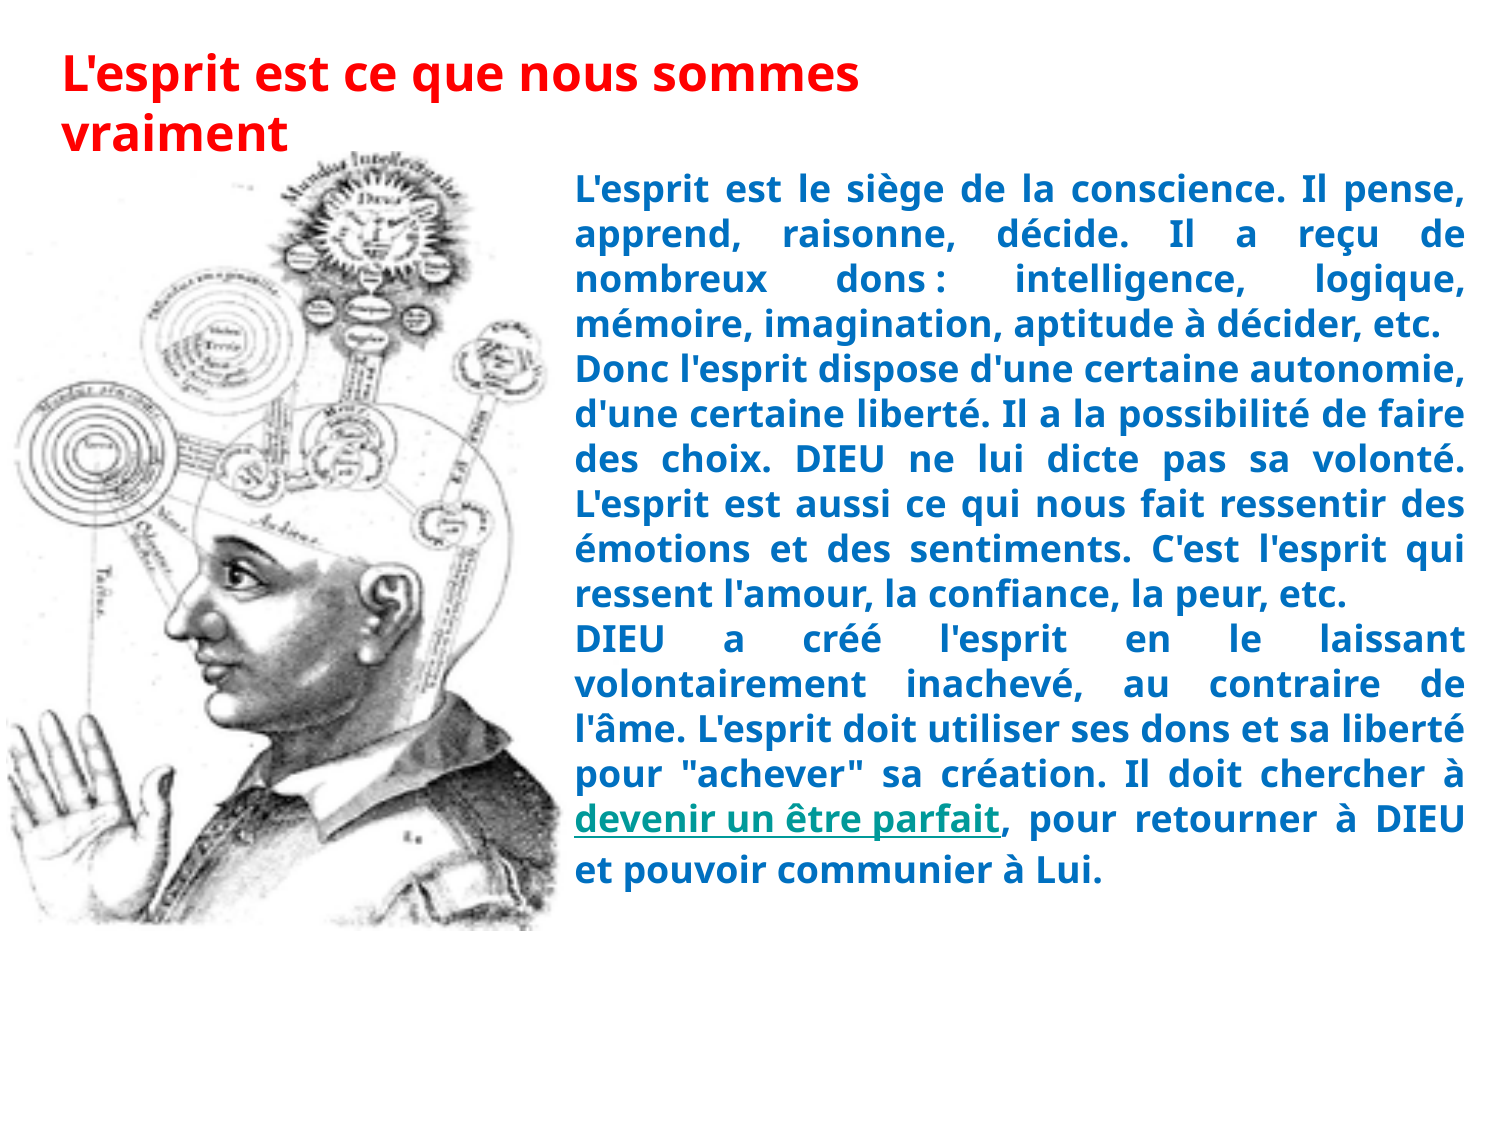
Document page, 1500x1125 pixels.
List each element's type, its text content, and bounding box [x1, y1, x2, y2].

text_box L'esprit est ce que nous sommes vraiment [46, 34, 1104, 230]
picture [5, 151, 619, 931]
text_box L'esprit est le siège de la conscience. Il pense, apprend, raisonne, décide. Il a reçu de nombreux dons : intelligence, logique, mémoire, imagination, aptitude à décider, etc. Donc l'esprit dispose d'une certaine autonomie, d'une certaine liberté. Il a la possibilité de faire des choix. DIEU ne lui dicte pas sa volonté. L'esprit est aussi ce qui nous fait ressentir des émotions et des sentiments. C'est l'esprit qui ressent l'amour, la confiance, la peur, etc. DIEU a créé l'esprit en le laissant volontairement inachevé, au contraire de l'âme. L'esprit doit utiliser ses dons et sa liberté pour "achever" sa création. Il doit chercher à devenir un être parfait, pour retourner à DIEU et pouvoir communier à Lui. [623, 157, 1482, 899]
